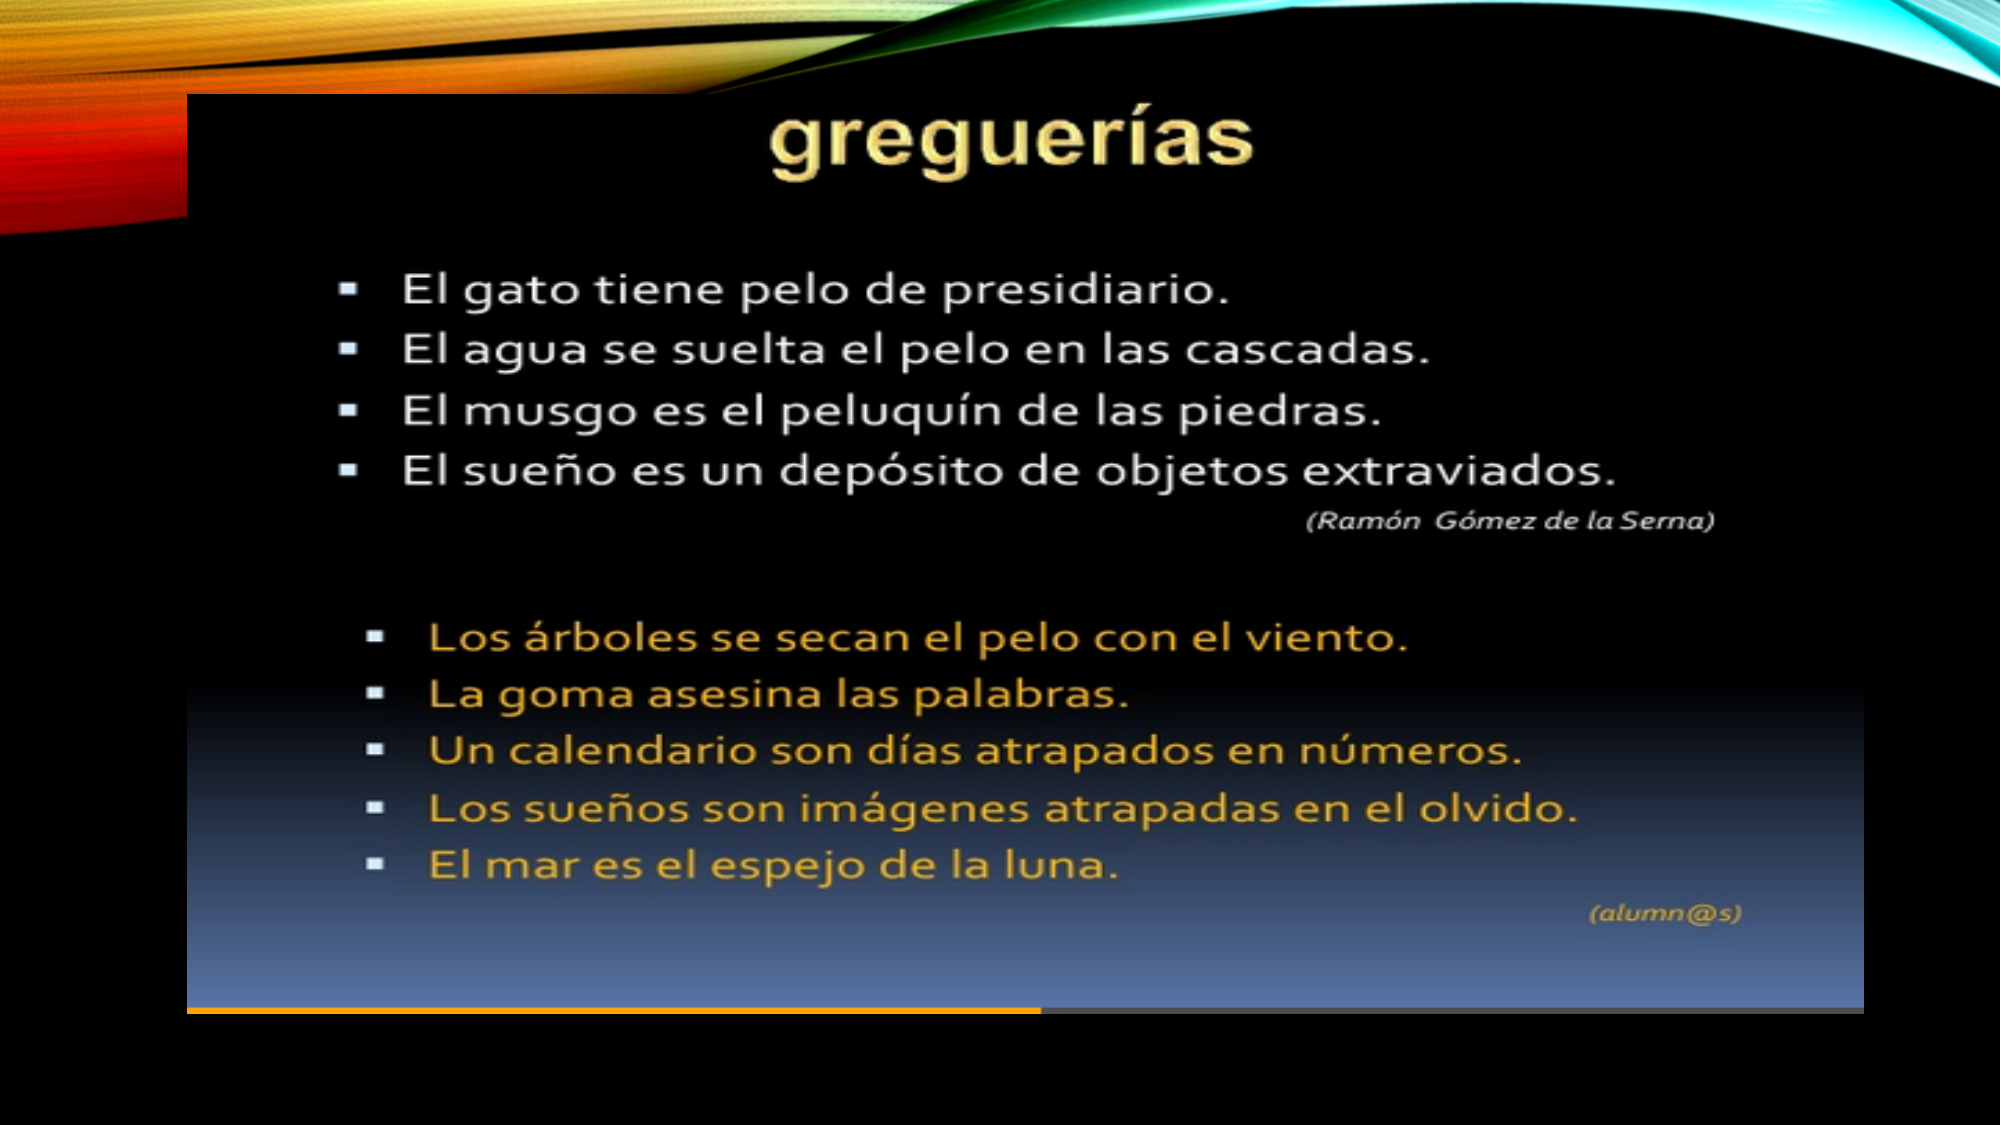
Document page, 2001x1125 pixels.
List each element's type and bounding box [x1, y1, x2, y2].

picture [0, 0, 2000, 237]
list [187, 94, 1865, 1014]
